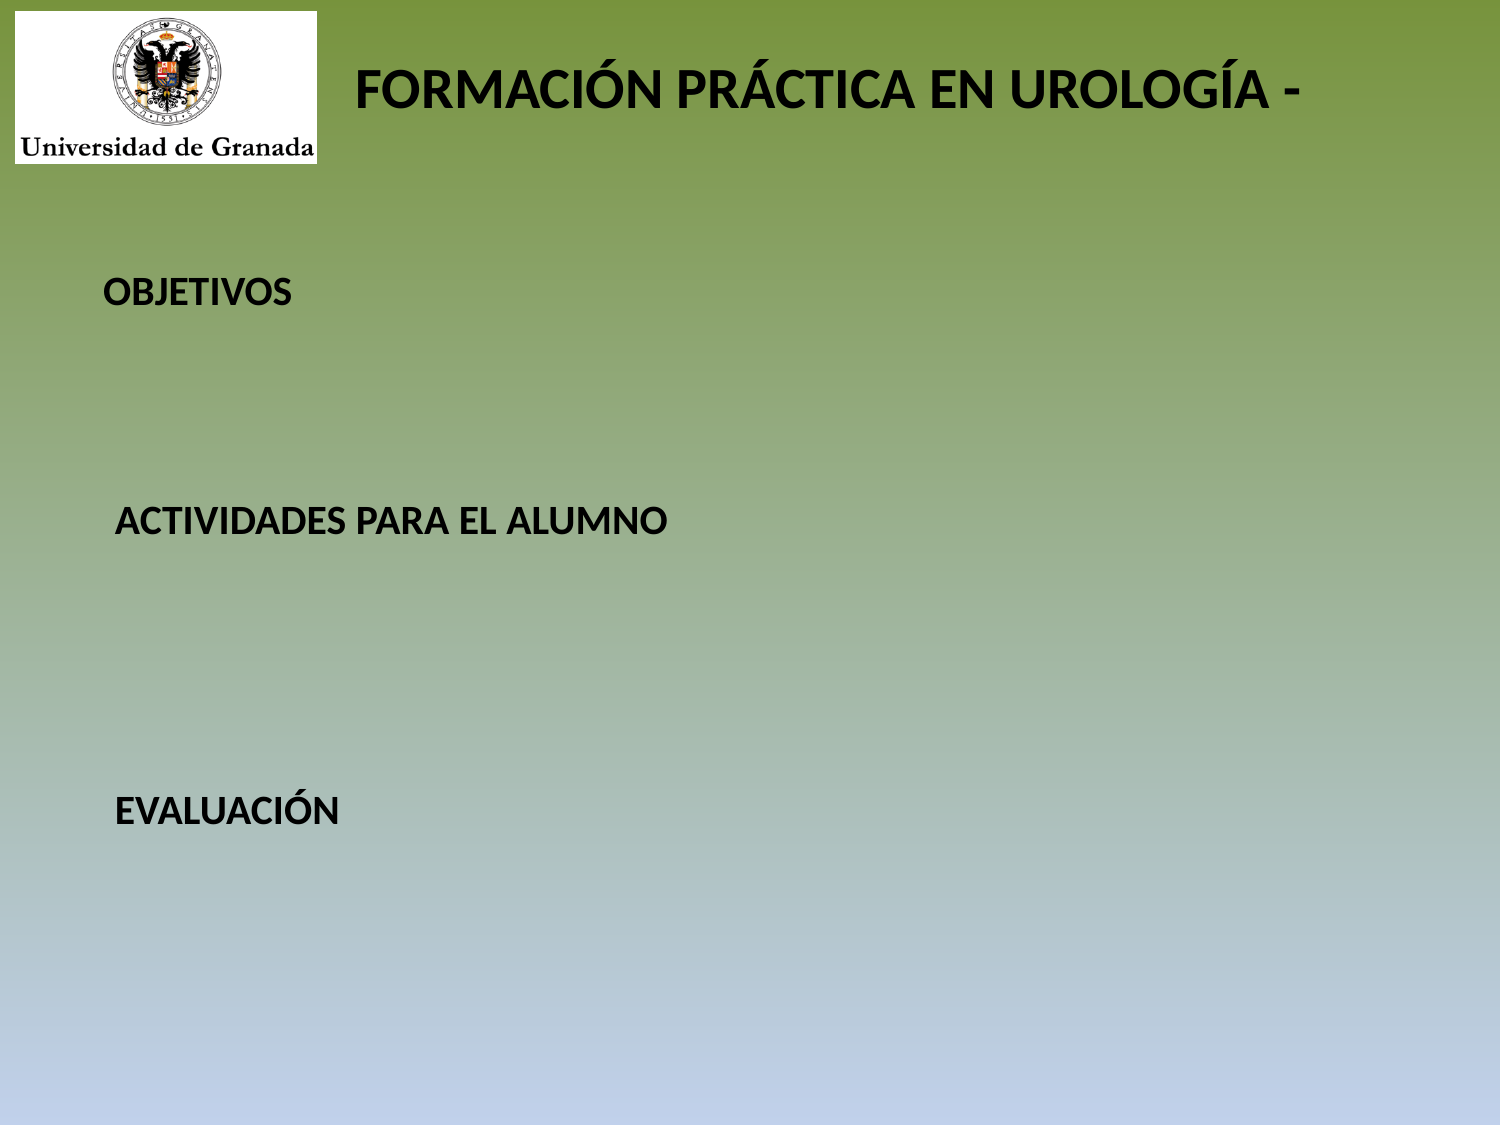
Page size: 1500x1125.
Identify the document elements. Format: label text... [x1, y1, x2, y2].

text_box FORMACIÓN PRÁCTICA EN UROLOGÍA - [321, 43, 1407, 128]
text_box EVALUACIÓN [100, 775, 1365, 890]
text_box ACTIVIDADES PARA EL ALUMNO [100, 460, 1329, 551]
text_box OBJETIVOS [88, 231, 1412, 322]
picture [14, 11, 317, 165]
